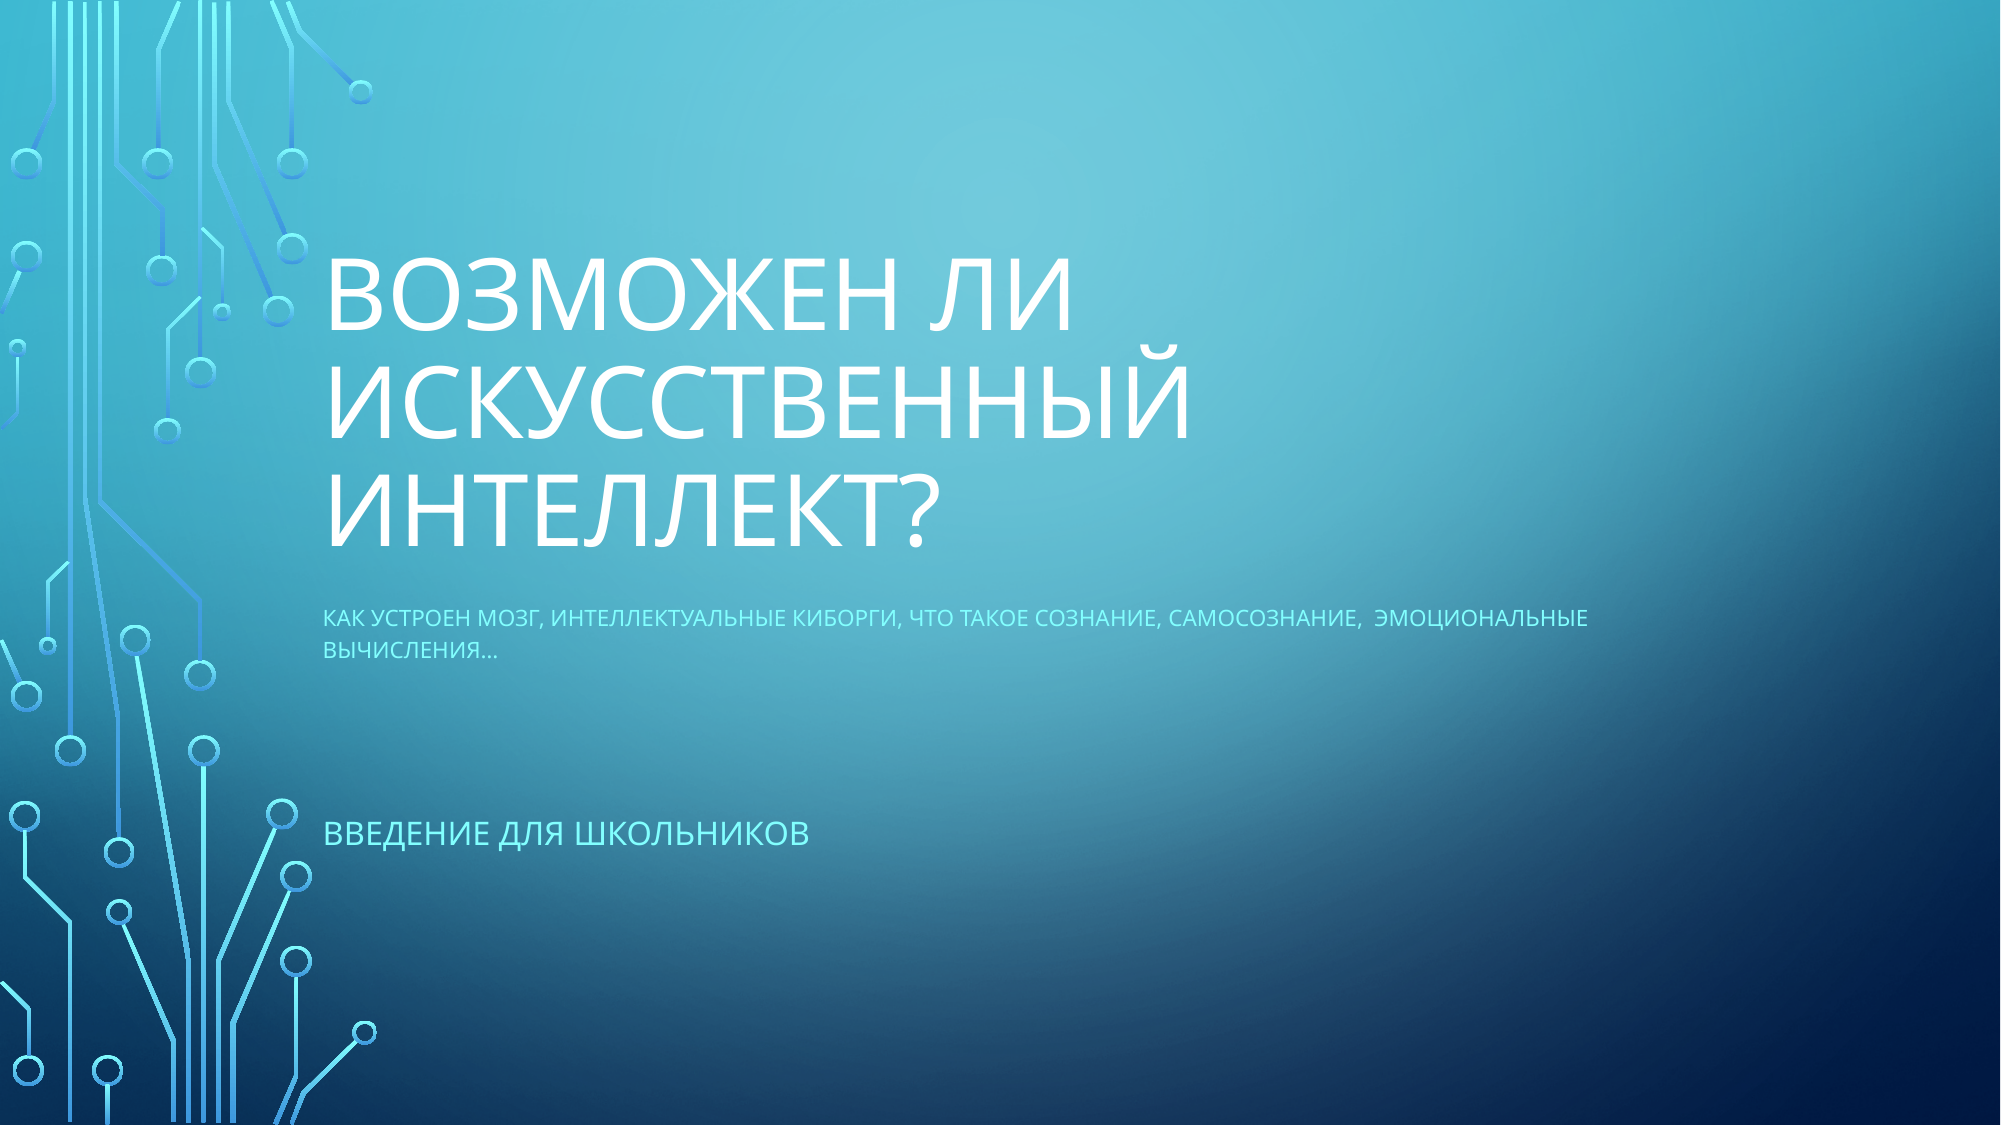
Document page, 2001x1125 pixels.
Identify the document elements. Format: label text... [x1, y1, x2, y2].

subtitle как устроен мозг, интеллектуальные киборги, Что такое сознание, самосознание, эмоциональные вычисления… Введение Для школьников [307, 590, 1778, 863]
title Возможен ли искусственный интеллект? [307, 184, 1750, 576]
